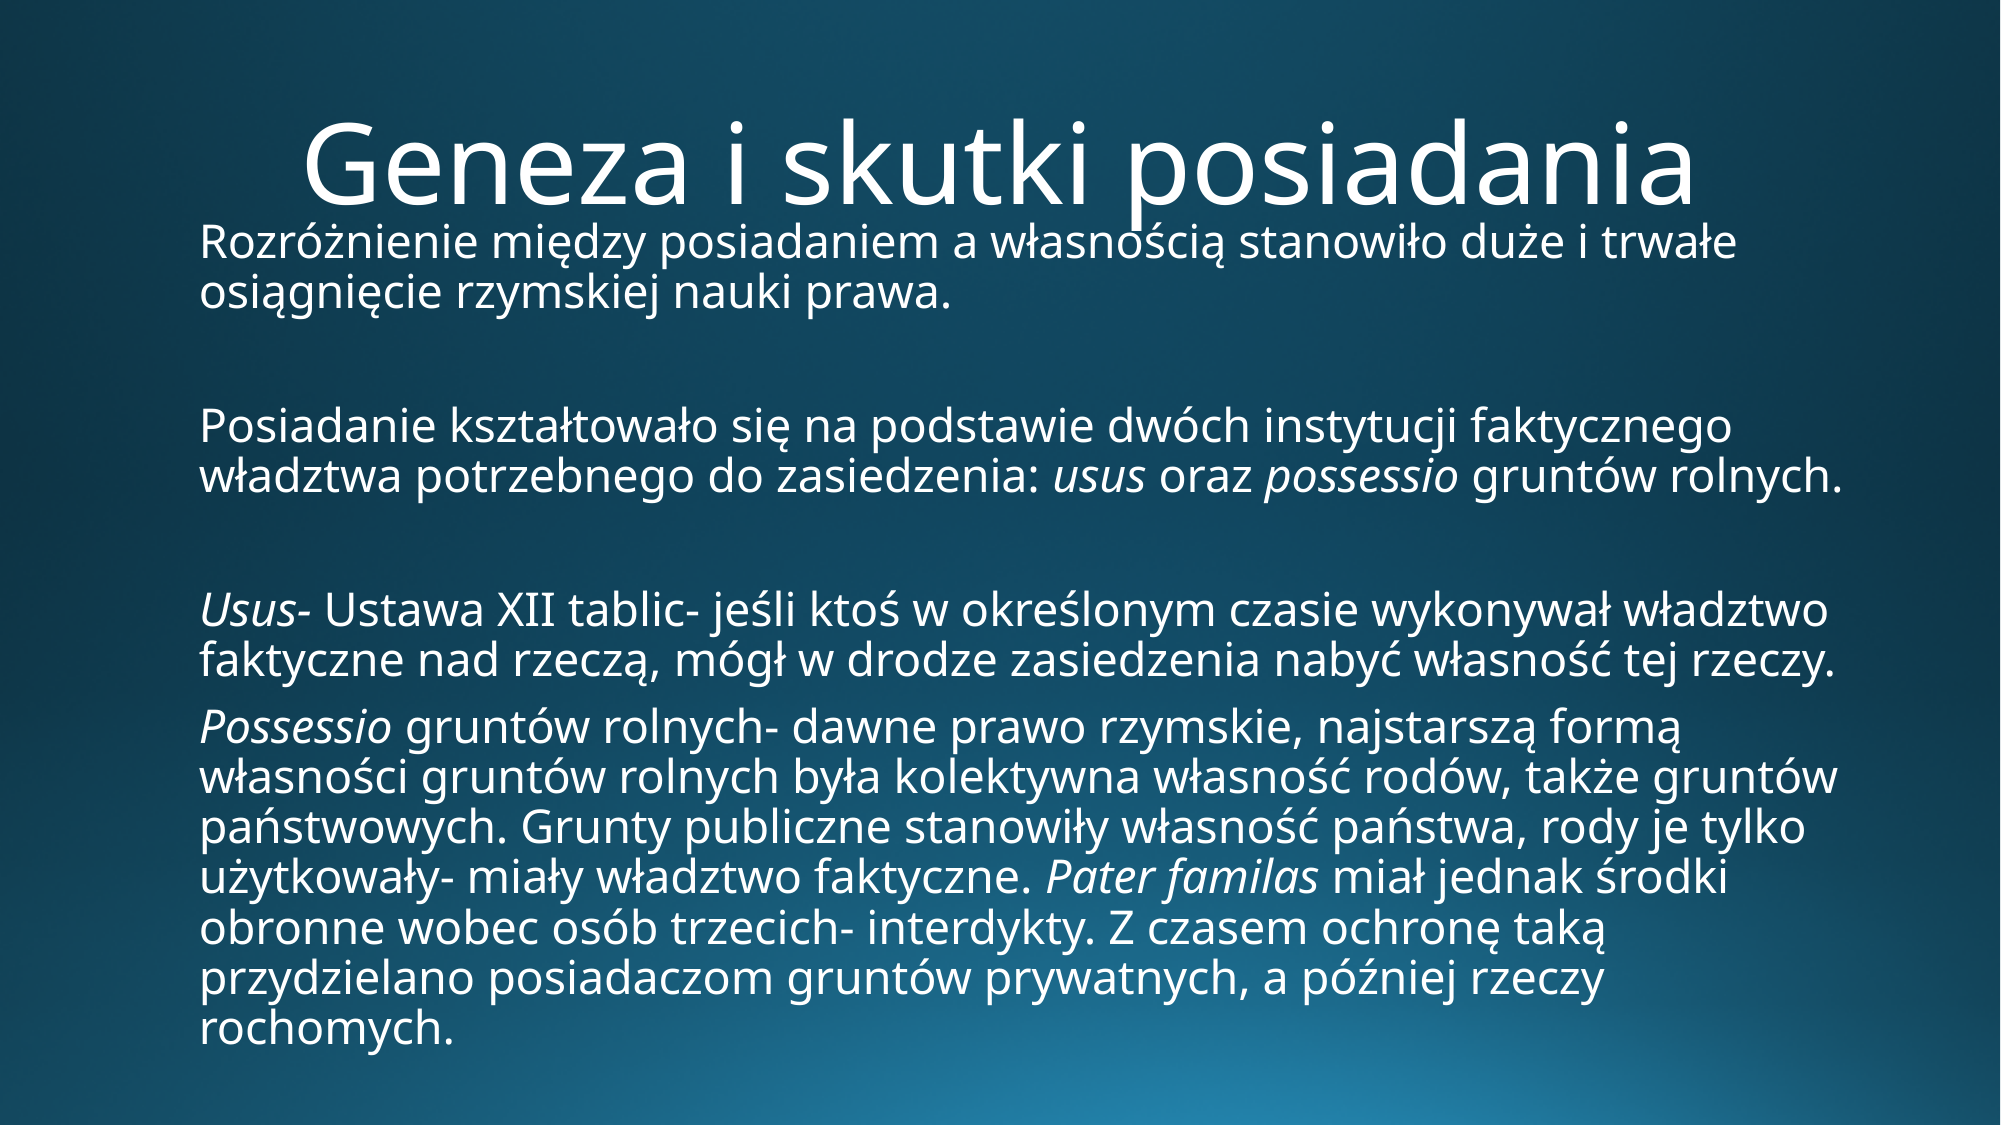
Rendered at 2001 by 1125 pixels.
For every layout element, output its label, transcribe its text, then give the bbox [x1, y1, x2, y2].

picture [0, 0, 2001, 1125]
list Rozróżnienie między posiadaniem a własnością stanowiło duże i trwałe osiągnięcie rzymskiej nauki prawa. Posiadanie kształtowało się na podstawie dwóch instytucji faktycznego władztwa potrzebnego do zasiedzenia: usus oraz possessio gruntów rolnych. Usus- Ustawa XII tablic- jeśli ktoś w określonym czasie wykonywał władztwo faktyczne nad rzeczą, mógł w drodze zasiedzenia nabyć własność tej rzeczy. Possessio gruntów rolnych- dawne prawo rzymskie, najstarszą formą własności gruntów rolnych była kolektywna własność rodów, także gruntów państwowych. Grunty publiczne stanowiły własność państwa, rody je tylko użytkowały- miały władztwo faktyczne. Pater familas miał jednak środki obronne wobec osób trzecich- interdykty. Z czasem ochronę taką przydzielano posiadaczom gruntów prywatnych, a później rzeczy rochomych. [183, 210, 1863, 1087]
title Geneza i skutki posiadania [137, 59, 1863, 278]
